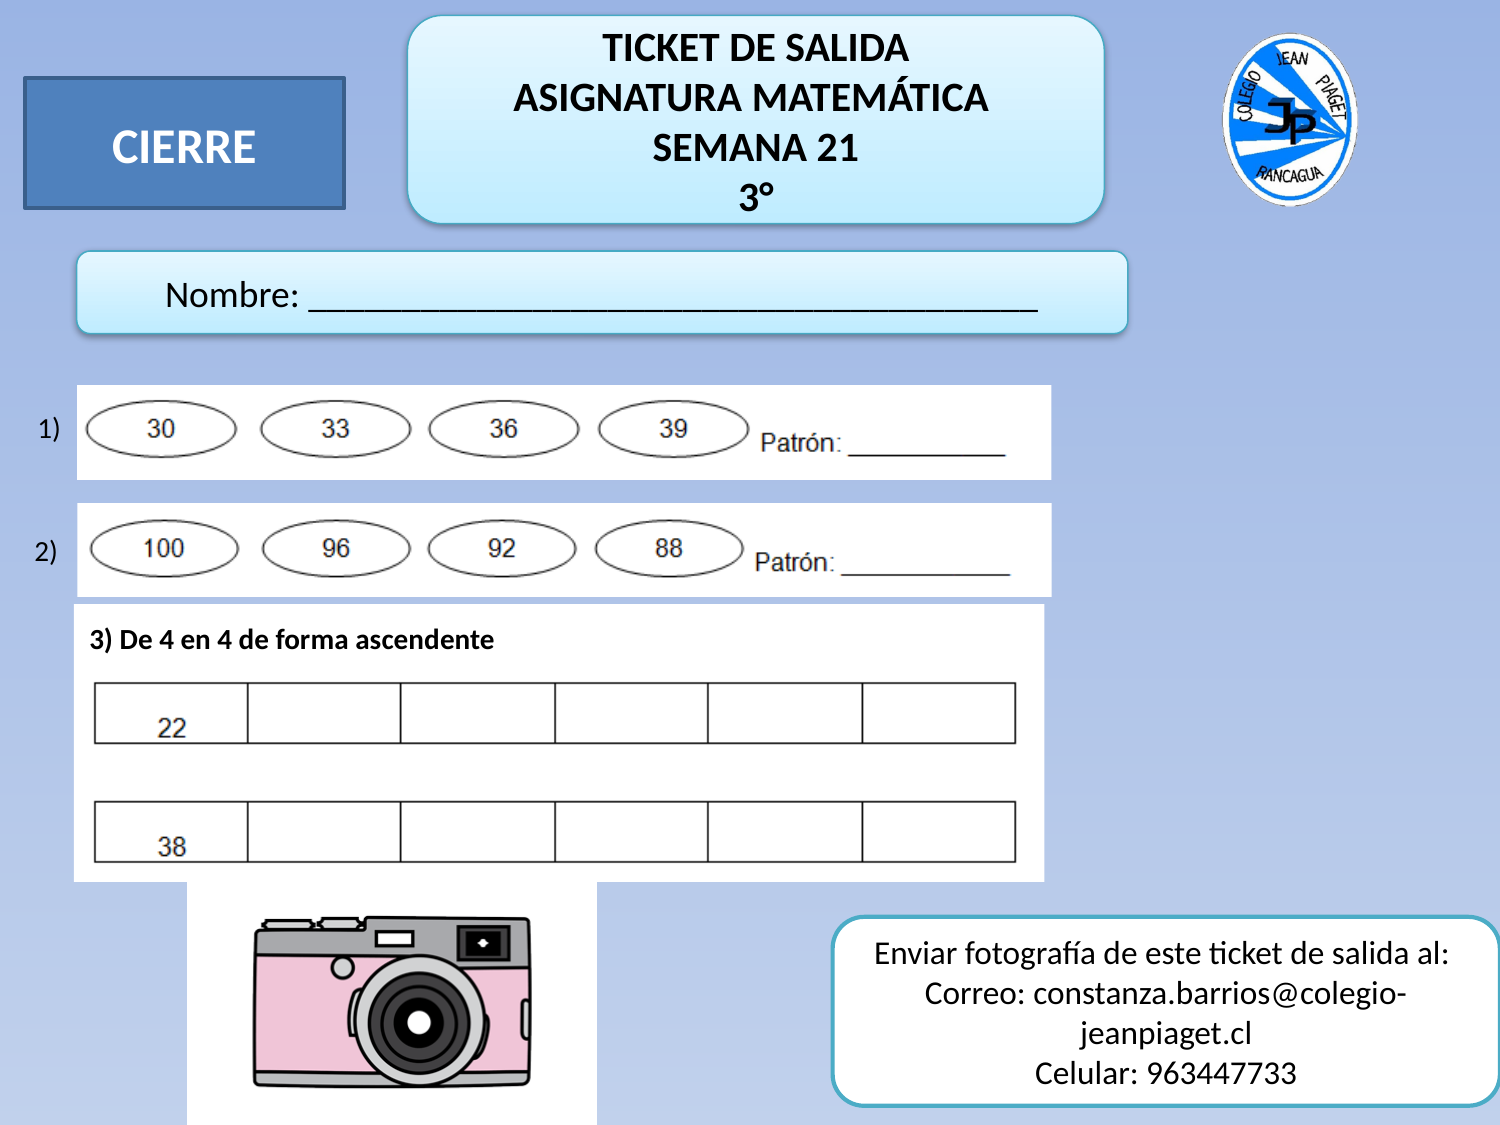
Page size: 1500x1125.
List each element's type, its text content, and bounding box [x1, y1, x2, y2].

text_box CIERRE [23, 76, 346, 210]
picture [1189, 30, 1397, 209]
text_box 2) [19, 524, 72, 575]
picture [77, 503, 1052, 597]
text_box Enviar fotografía de este ticket de salida al: Correo: constanza.barrios@colegio-jeanpiaget.cl Celular: 963447733 [830, 914, 1500, 1108]
picture [76, 385, 1052, 481]
text_box 1) [22, 402, 71, 453]
text_box TICKET DE SALIDA ASIGNATURA MATEMÁTICA SEMANA 21 3° [406, 14, 1106, 225]
text_box Nombre: _______________________________________ [75, 250, 1129, 335]
picture [73, 604, 1045, 1125]
